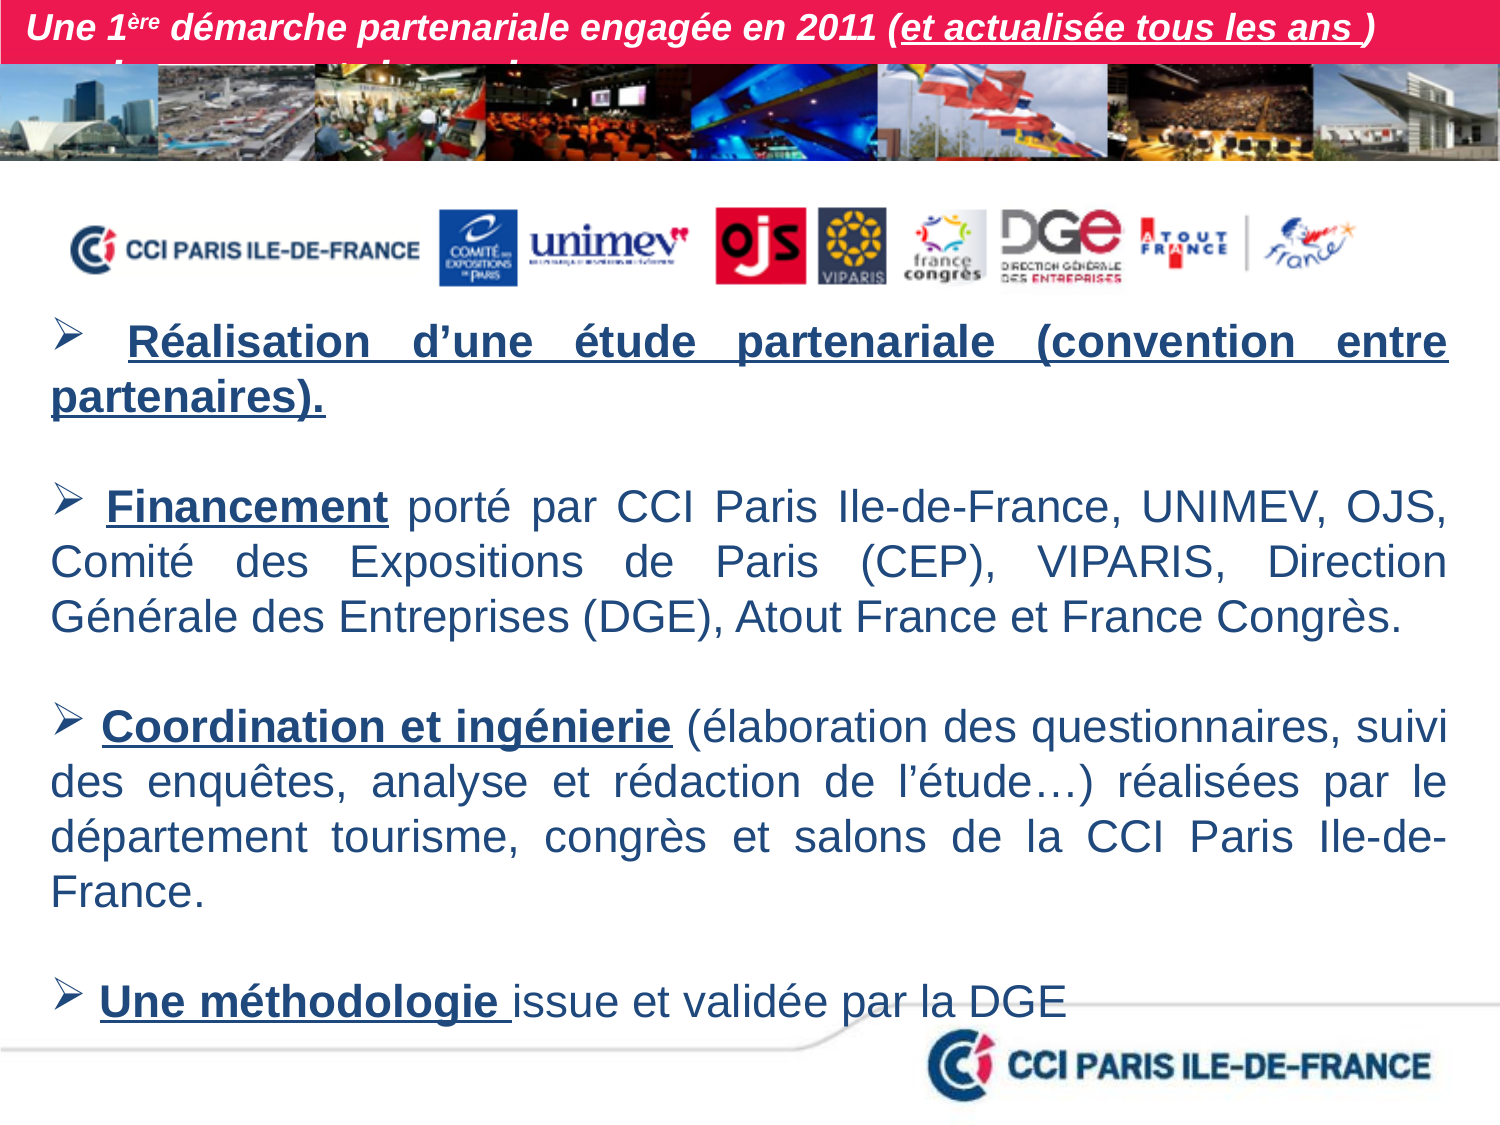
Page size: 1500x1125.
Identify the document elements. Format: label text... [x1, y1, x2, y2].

text_box Une 1ère démarche partenariale engagée en 2011 (et actualisée tous les ans ) sur le segment des salons [10, 0, 1500, 59]
picture [0, 0, 1500, 1125]
text_box Réalisation d’une étude partenariale (convention entre partenaires). Financement porté par CCI Paris Ile-de-France, UNIMEV, OJS, Comité des Expositions de Paris (CEP), VIPARIS, Direction Générale des Entreprises (DGE), Atout France et France Congrès. Coordination et ingénierie (élaboration des questionnaires, suivi des enquêtes, analyse et rédaction de l’étude…) réalisées par le département tourisme, congrès et salons de la CCI Paris Ile-de-France. Une méthodologie issue et validée par la DGE [35, 304, 1465, 1034]
